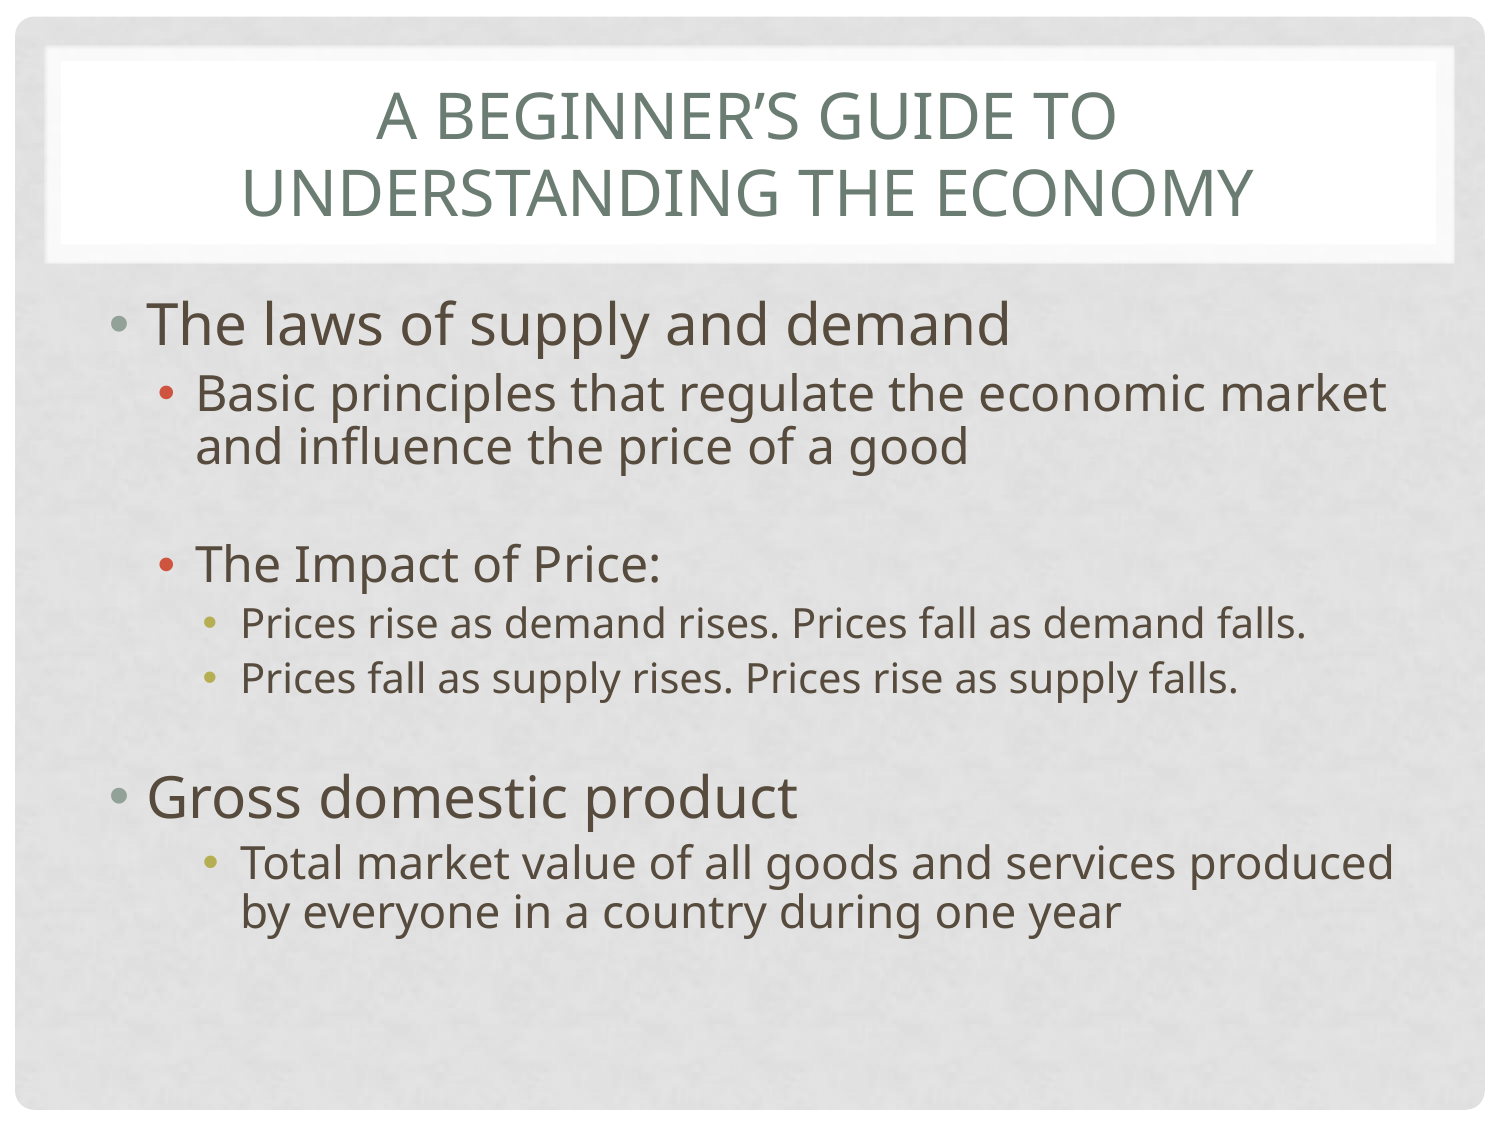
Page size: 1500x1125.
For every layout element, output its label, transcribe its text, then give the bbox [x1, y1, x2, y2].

title A beginner’s guide to understanding the economy [69, 66, 1425, 238]
picture [15, 16, 1485, 1110]
list The laws of supply and demand Basic principles that regulate the economic market and influence the price of a good The Impact of Price: Prices rise as demand rises. Prices fall as demand falls. Prices fall as supply rises. Prices rise as supply falls. Gross domestic product Total market value of all goods and services produced by everyone in a country during one year [74, 287, 1426, 1006]
